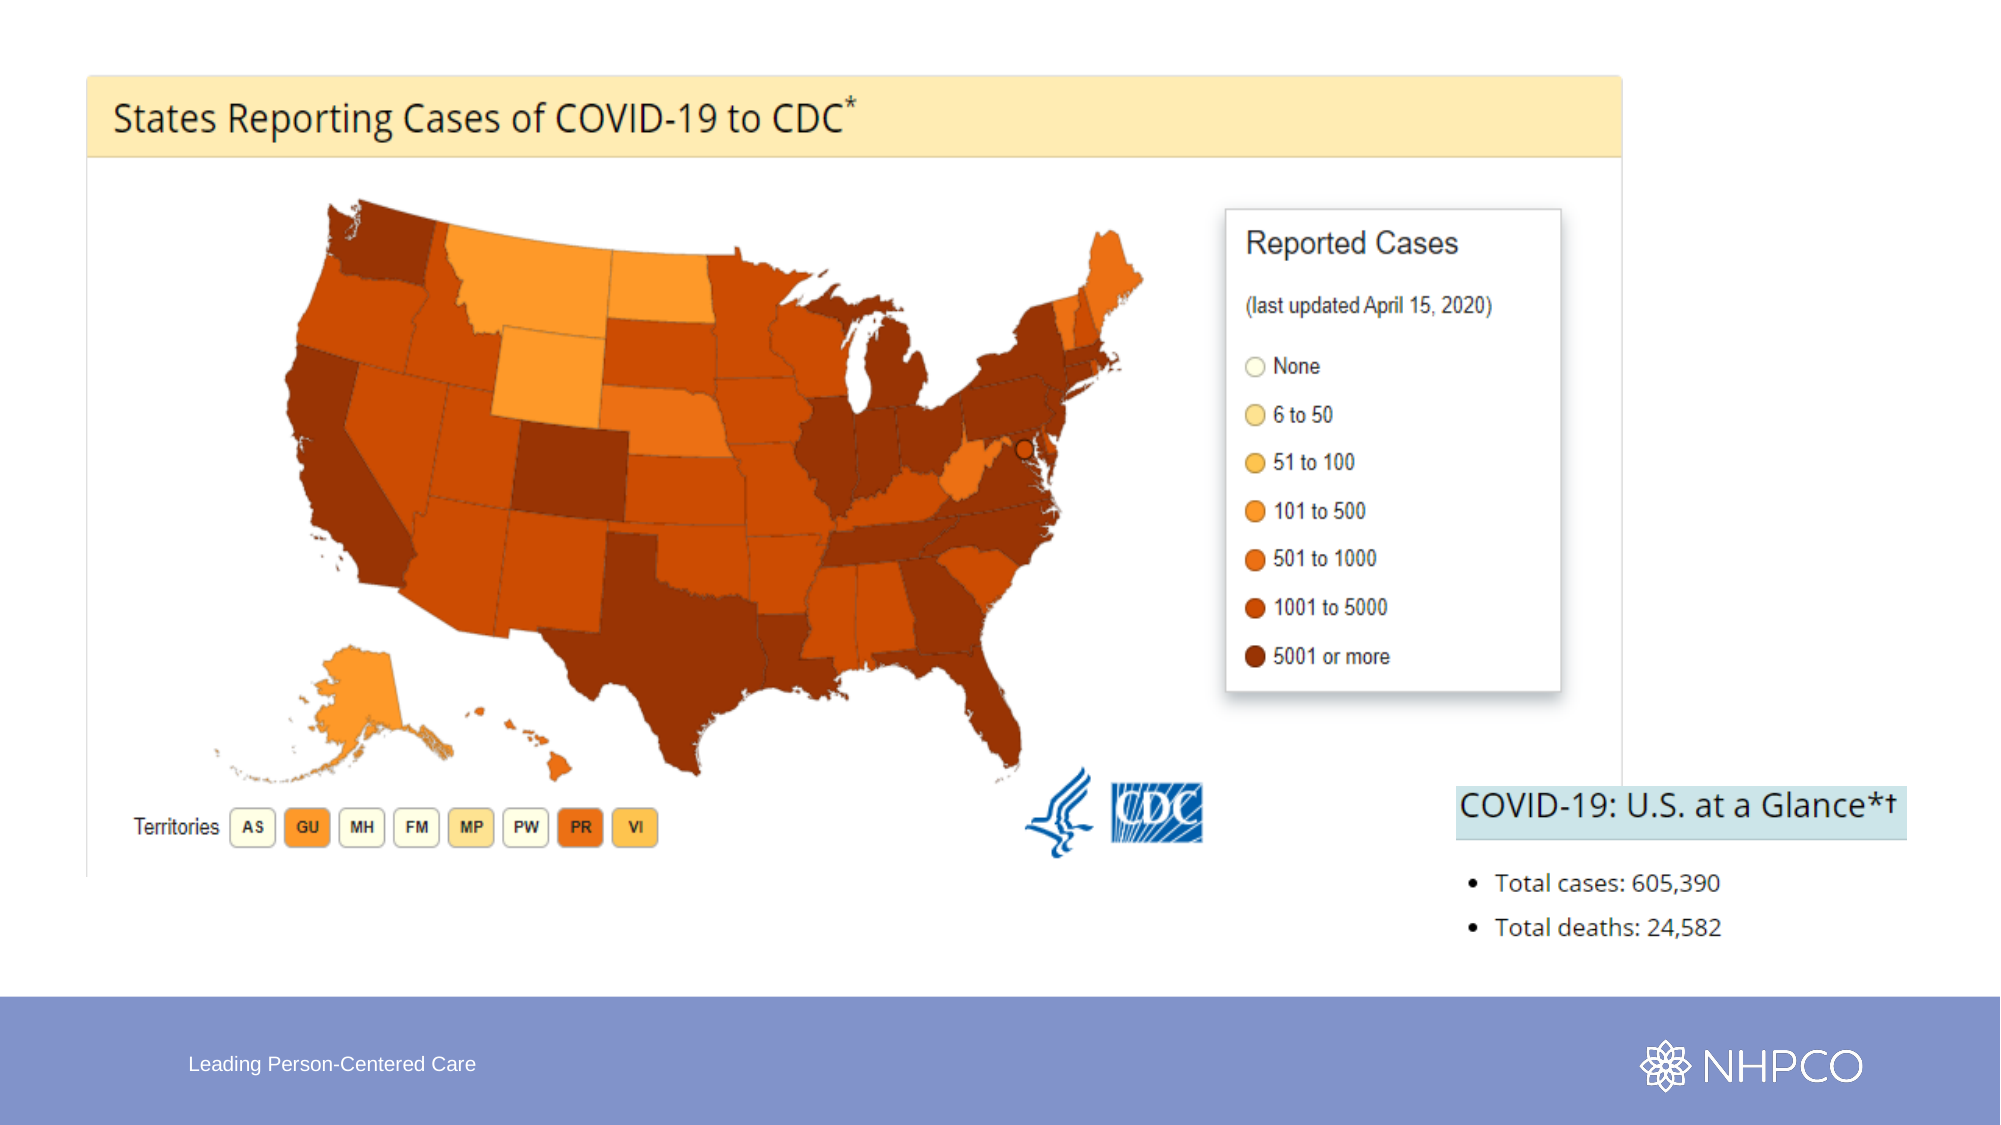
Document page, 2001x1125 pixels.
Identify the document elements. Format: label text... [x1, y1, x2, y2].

slide_number Leading Person-Centered Care [173, 1042, 624, 1103]
picture [86, 72, 1907, 952]
